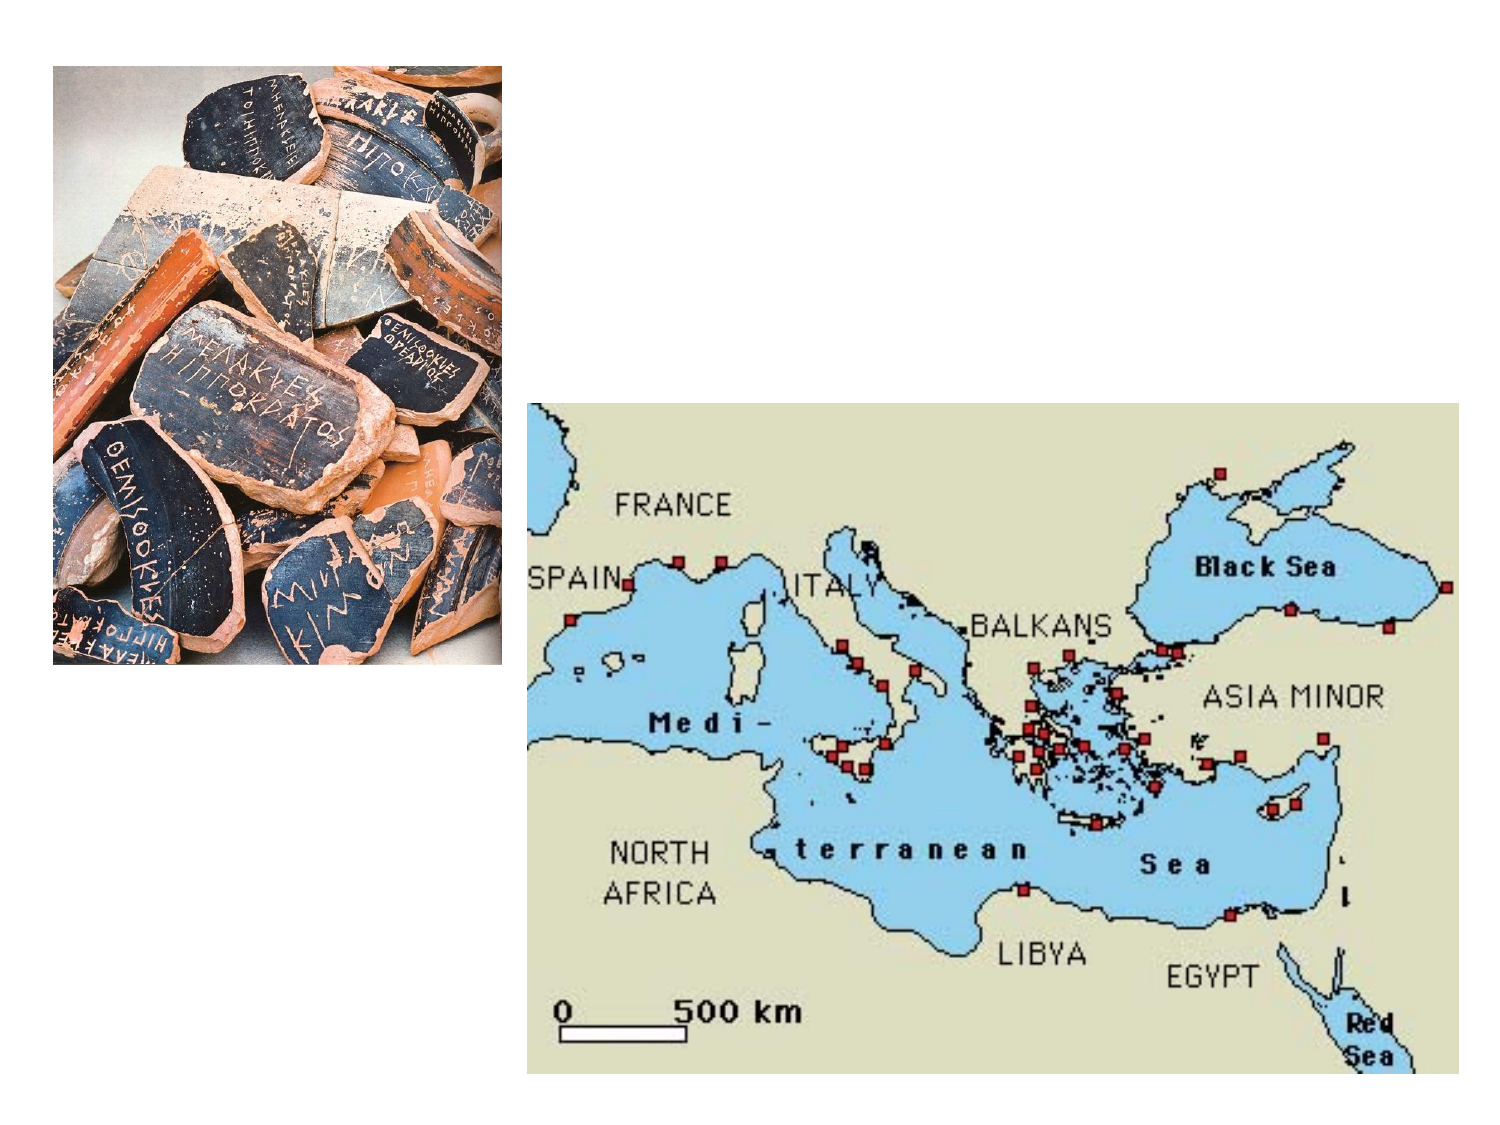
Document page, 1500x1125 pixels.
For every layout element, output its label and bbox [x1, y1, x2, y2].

picture [526, 403, 1459, 1074]
picture [52, 66, 503, 665]
